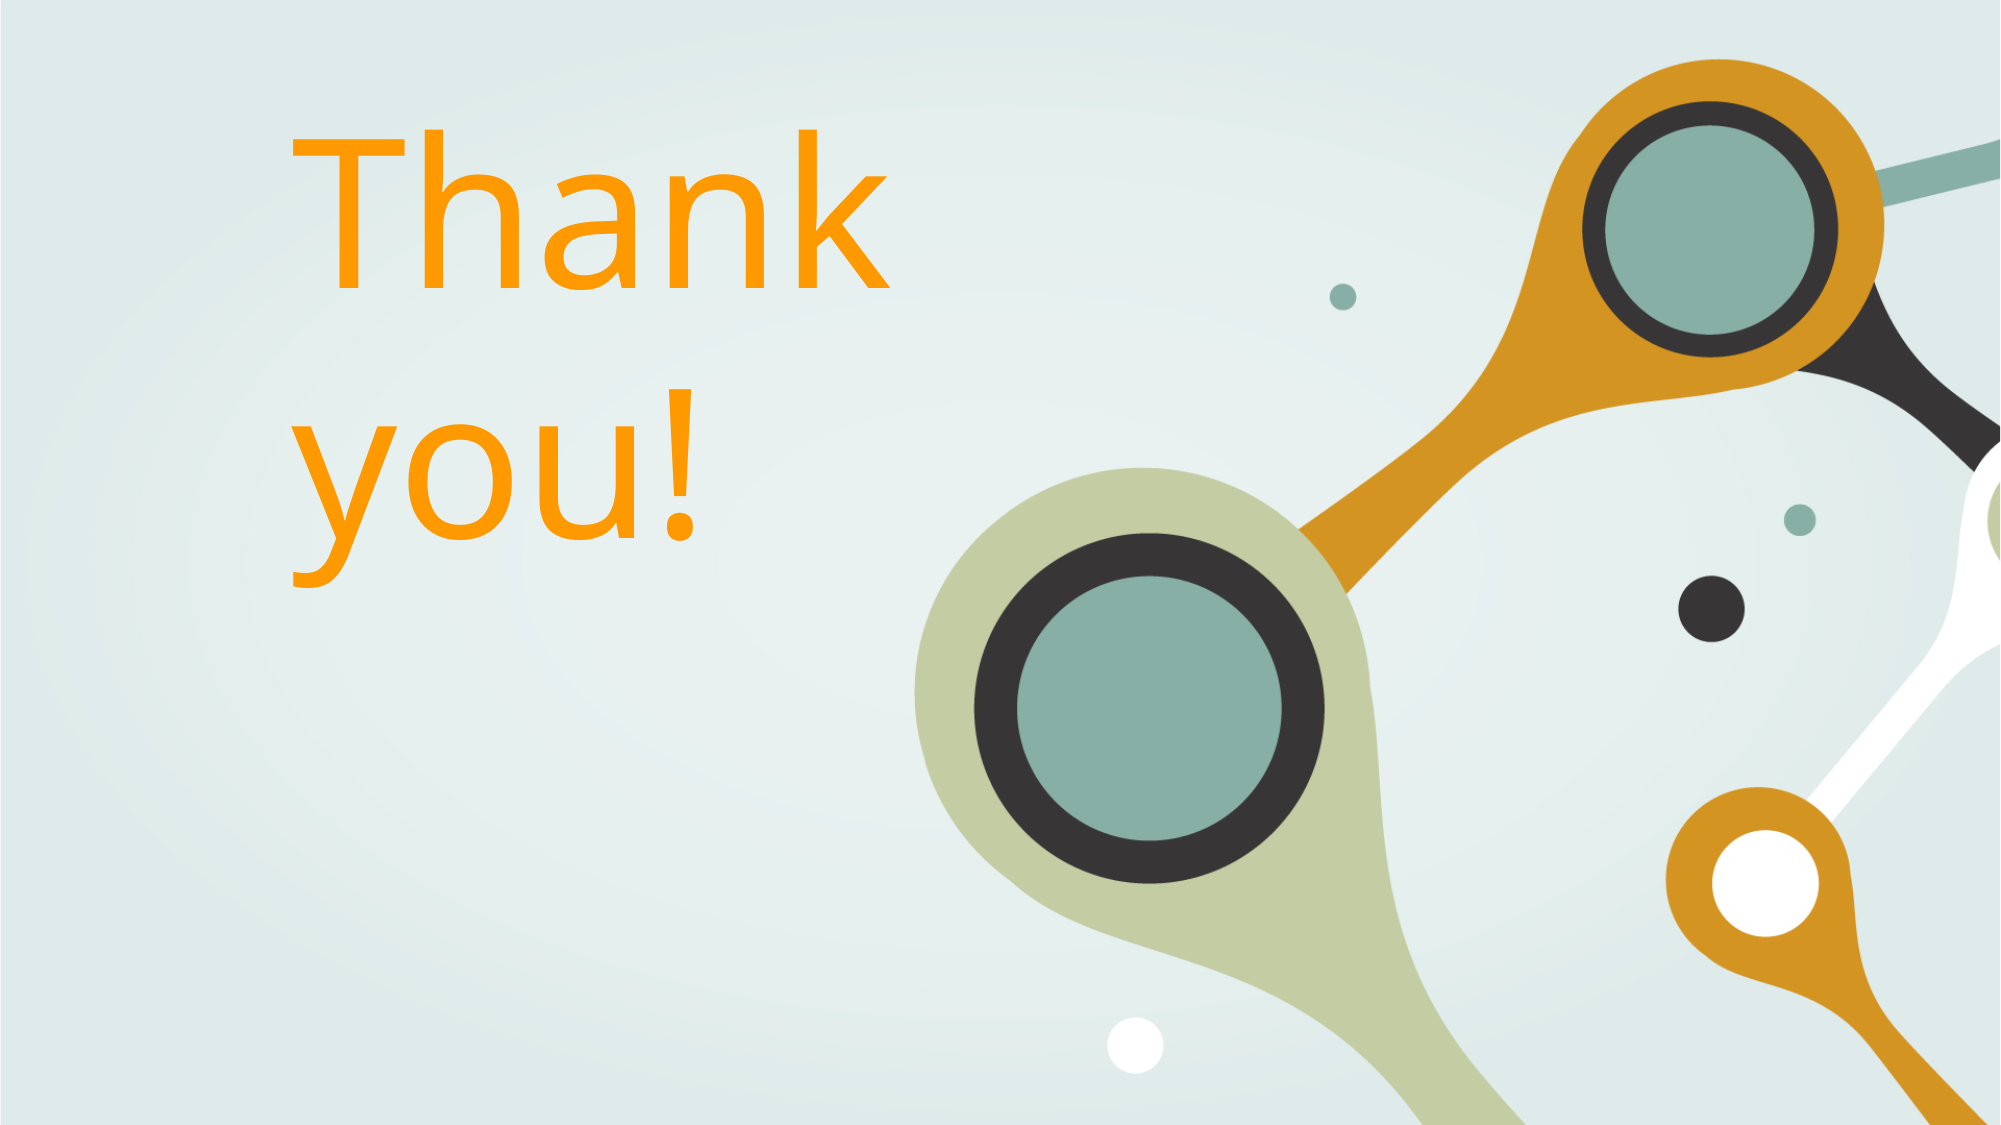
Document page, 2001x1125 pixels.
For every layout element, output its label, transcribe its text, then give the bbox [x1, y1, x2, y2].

title Thank you! [271, 434, 1339, 601]
picture [0, 0, 2001, 1125]
